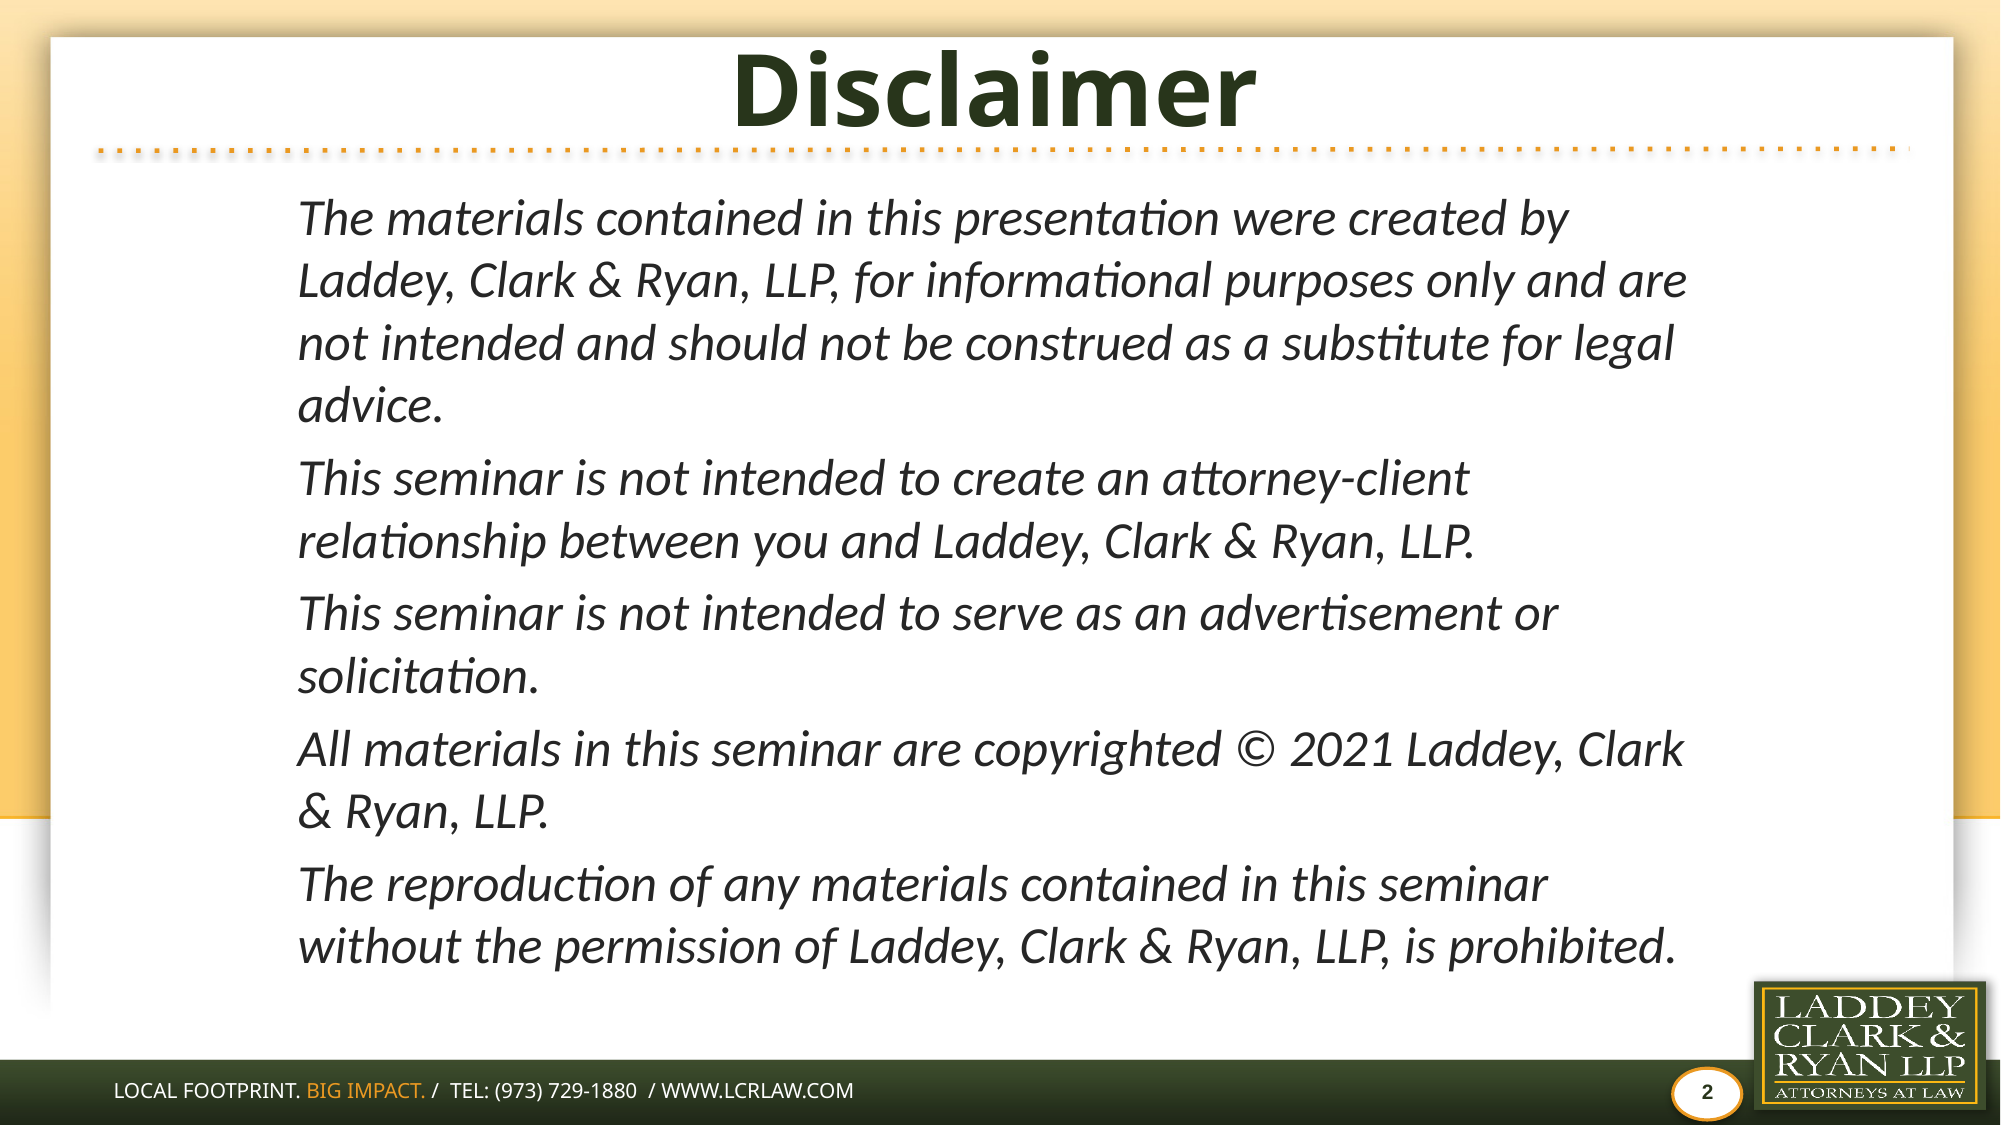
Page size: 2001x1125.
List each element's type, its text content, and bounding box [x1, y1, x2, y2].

list The materials contained in this presentation were created by Laddey, Clark & Ryan, LLP, for informational purposes only and are not intended and should not be construed as a substitute for legal advice. This seminar is not intended to create an attorney-client relationship between you and Laddey, Clark & Ryan, LLP. This seminar is not intended to serve as an advertisement or solicitation. All materials in this seminar are copyrighted © 2021 Laddey, Clark & Ryan, LLP. The reproduction of any materials contained in this seminar without the permission of Laddey, Clark & Ryan, LLP, is prohibited. [282, 176, 1718, 1027]
picture [0, 0, 2001, 1125]
title Disclaimer [324, 19, 1665, 138]
